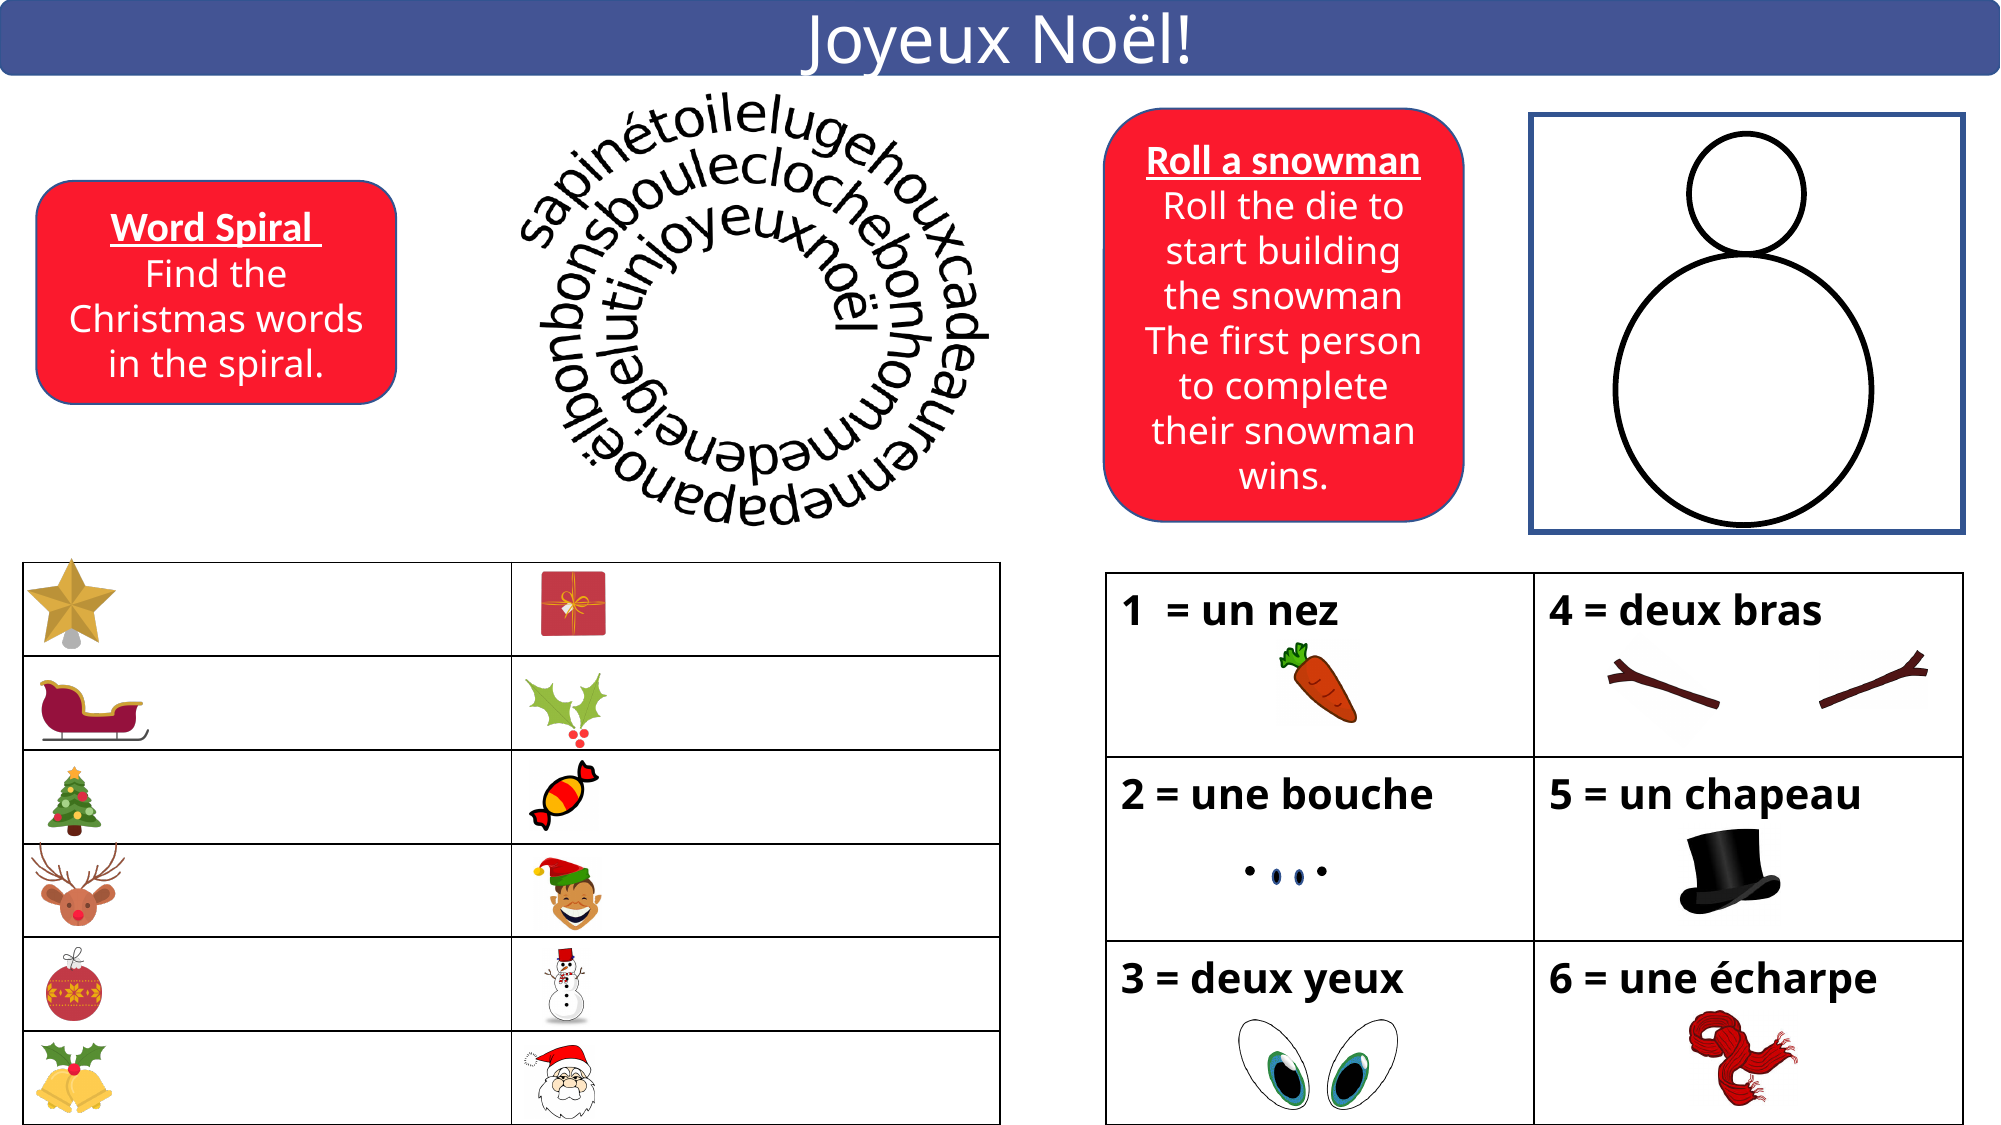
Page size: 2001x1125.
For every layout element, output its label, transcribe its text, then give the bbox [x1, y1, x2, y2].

table_cell 2 = une bouche [1107, 758, 1533, 940]
table_cell [24, 845, 511, 936]
picture [46, 947, 102, 1021]
picture [533, 857, 602, 931]
picture [1678, 823, 1781, 926]
picture [541, 571, 606, 637]
table_cell [24, 938, 511, 1030]
table_header [512, 563, 999, 655]
table_cell [512, 751, 999, 843]
picture [1238, 1019, 1398, 1110]
picture [525, 673, 607, 748]
picture [1689, 1010, 1798, 1106]
table_cell 5 = un chapeau [1535, 758, 1962, 940]
text_box [1294, 869, 1304, 886]
picture [27, 558, 116, 649]
picture [38, 766, 109, 837]
picture [36, 1042, 112, 1113]
table_header 1 = un nez [1107, 574, 1533, 756]
text_box Roll a snowman Roll the die to start building the snowman The first person to complete their snowman wins. [1102, 107, 1465, 523]
text_box [1688, 132, 1805, 256]
picture [524, 1045, 595, 1119]
picture [501, 84, 999, 533]
text_box Word Spiral Find the Christmas words in the spiral. [35, 179, 398, 405]
picture [31, 842, 125, 926]
table_cell [24, 751, 511, 843]
text_box [1530, 113, 1964, 533]
table_cell [512, 1032, 999, 1124]
picture [1602, 633, 1721, 747]
table_cell [512, 845, 999, 936]
picture [1276, 639, 1360, 726]
text_box [1614, 254, 1873, 527]
text_box [1317, 866, 1327, 877]
table_cell 3 = deux yeux [1107, 942, 1533, 1124]
picture [1818, 650, 1928, 709]
text_box Joyeux Noël! [0, 0, 2000, 76]
text_box [1271, 868, 1282, 886]
table_header [24, 563, 511, 655]
picture [40, 680, 149, 741]
picture [528, 760, 599, 831]
table_header 4 = deux bras [1535, 574, 1962, 756]
table_cell [24, 1032, 511, 1124]
table_cell [512, 938, 999, 1030]
table_cell [512, 657, 999, 749]
table_cell 6 = une écharpe [1535, 942, 1962, 1124]
table_cell [24, 657, 511, 749]
picture [542, 948, 591, 1027]
text_box [1245, 866, 1255, 876]
